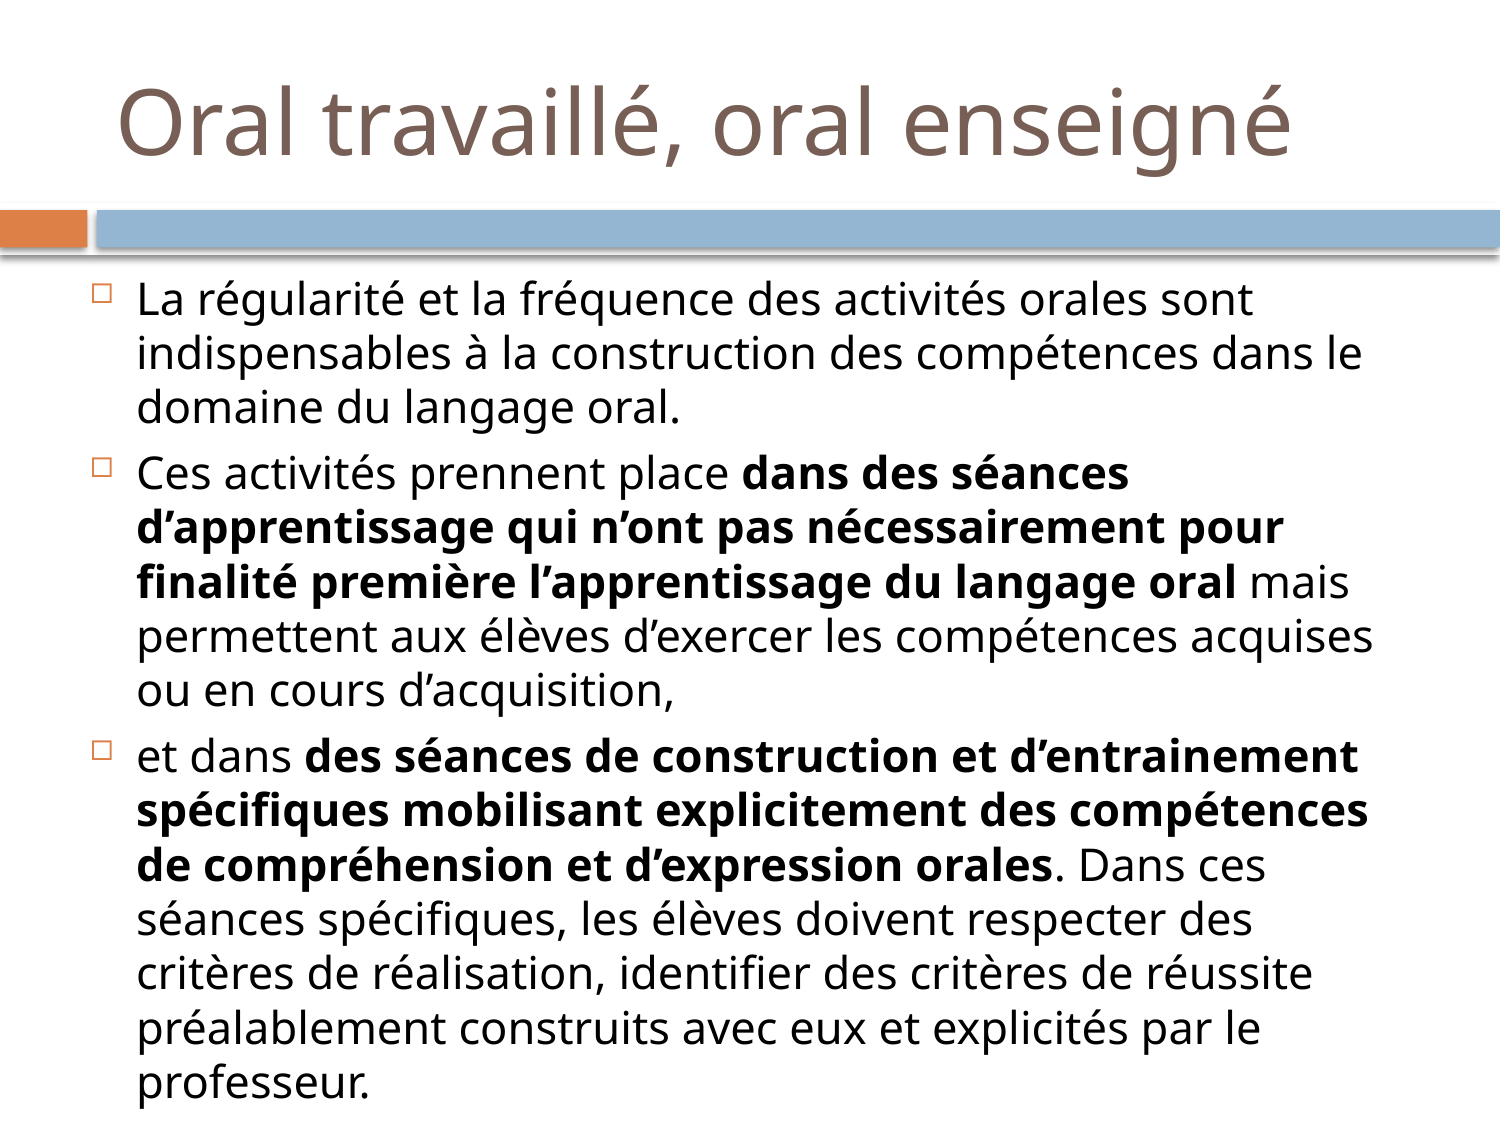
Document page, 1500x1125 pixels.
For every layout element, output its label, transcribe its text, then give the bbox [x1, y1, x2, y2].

title Oral travaillé, oral enseigné [100, 37, 1438, 200]
list La régularité et la fréquence des activités orales sont indispensables à la construction des compétences dans le domaine du langage oral. Ces activités prennent place dans des séances d’apprentissage qui n’ont pas nécessairement pour finalité première l’apprentissage du langage oral mais permettent aux élèves d’exercer les compétences acquises ou en cours d’acquisition, et dans des séances de construction et d’entrainement spécifiques mobilisant explicitement des compétences de compréhension et d’expression orales. Dans ces séances spécifiques, les élèves doivent respecter des critères de réalisation, identifier des critères de réussite préalablement construits avec eux et explicités par le professeur. [75, 262, 1425, 1125]
